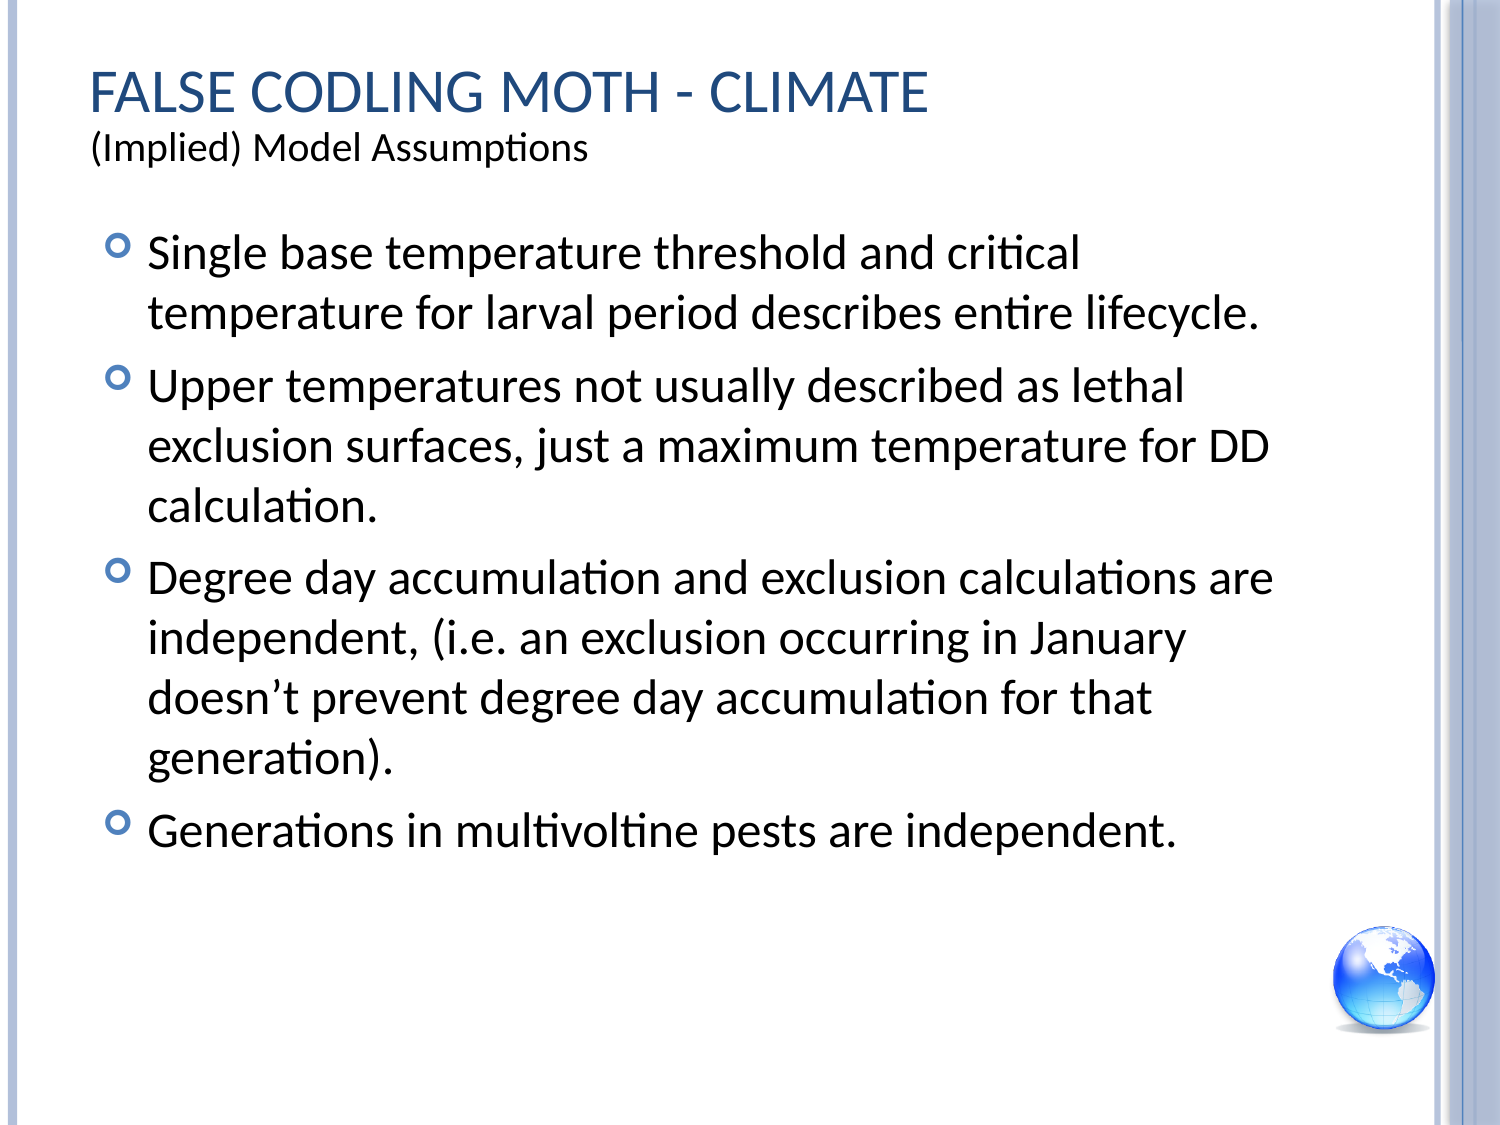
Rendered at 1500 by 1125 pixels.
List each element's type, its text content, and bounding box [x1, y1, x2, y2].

text_box False Codling Moth - Climate [75, 43, 1300, 150]
text_box (Implied) Model Assumptions [74, 112, 1213, 178]
picture [1324, 924, 1438, 1038]
list Single base temperature threshold and critical temperature for larval period describes entire lifecycle. Upper temperatures not usually described as lethal exclusion surfaces, just a maximum temperature for DD calculation. Degree day accumulation and exclusion calculations are independent, (i.e. an exclusion occurring in January doesn’t prevent degree day accumulation for that generation). Generations in multivoltine pests are independent. [87, 212, 1313, 975]
